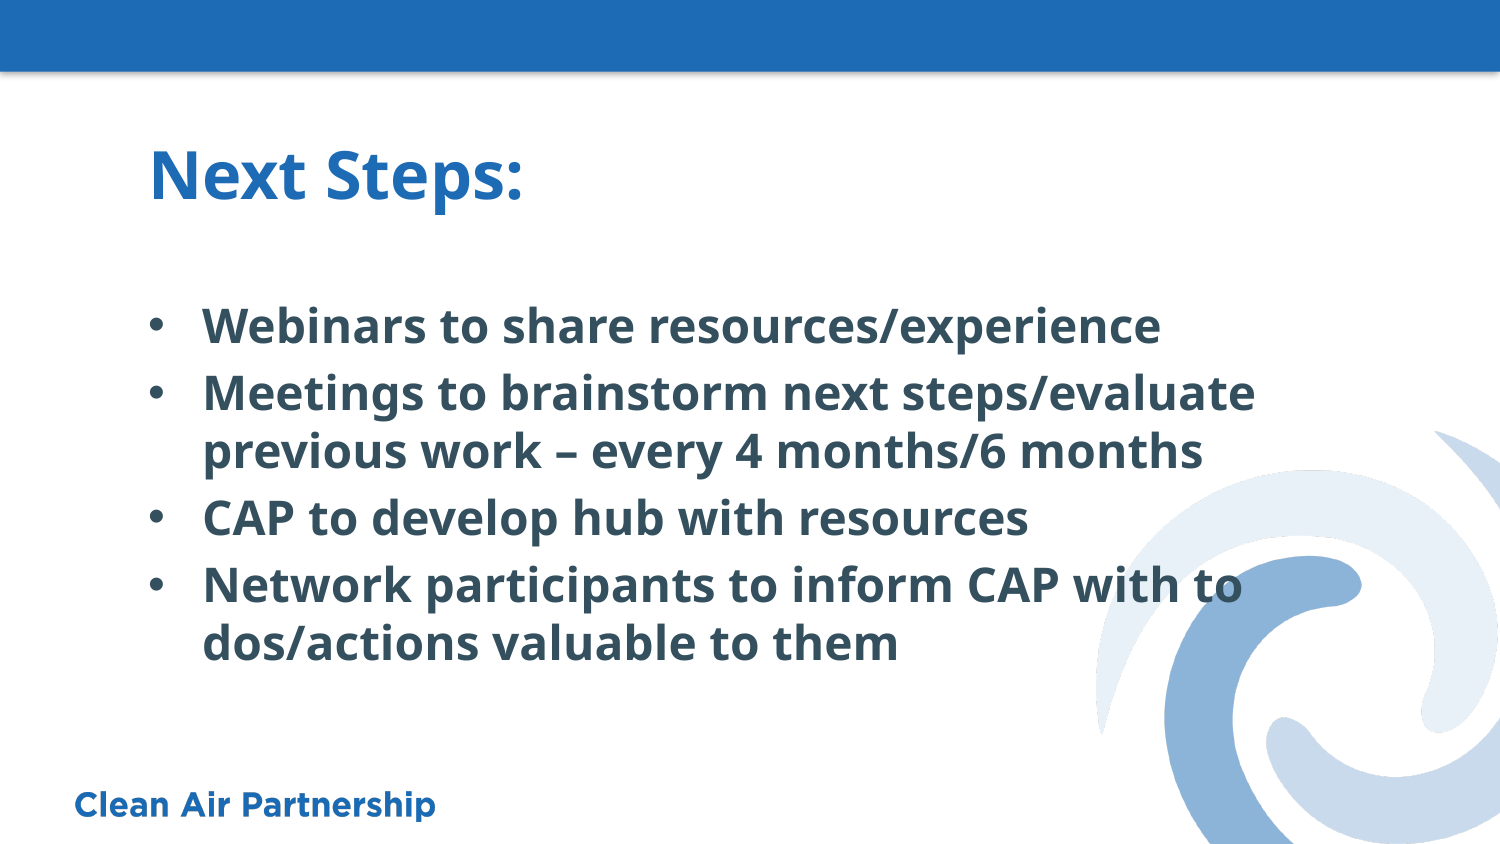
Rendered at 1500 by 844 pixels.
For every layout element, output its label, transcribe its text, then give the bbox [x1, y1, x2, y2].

subtitle Webinars to share resources/experience Meetings to brainstorm next steps/evaluate previous work – every 4 months/6 months CAP to develop hub with resources Network participants to inform CAP with to dos/actions valuable to them [133, 288, 1389, 679]
picture [1088, 431, 1500, 844]
title Next Steps: [133, 82, 1409, 264]
picture [75, 791, 435, 822]
